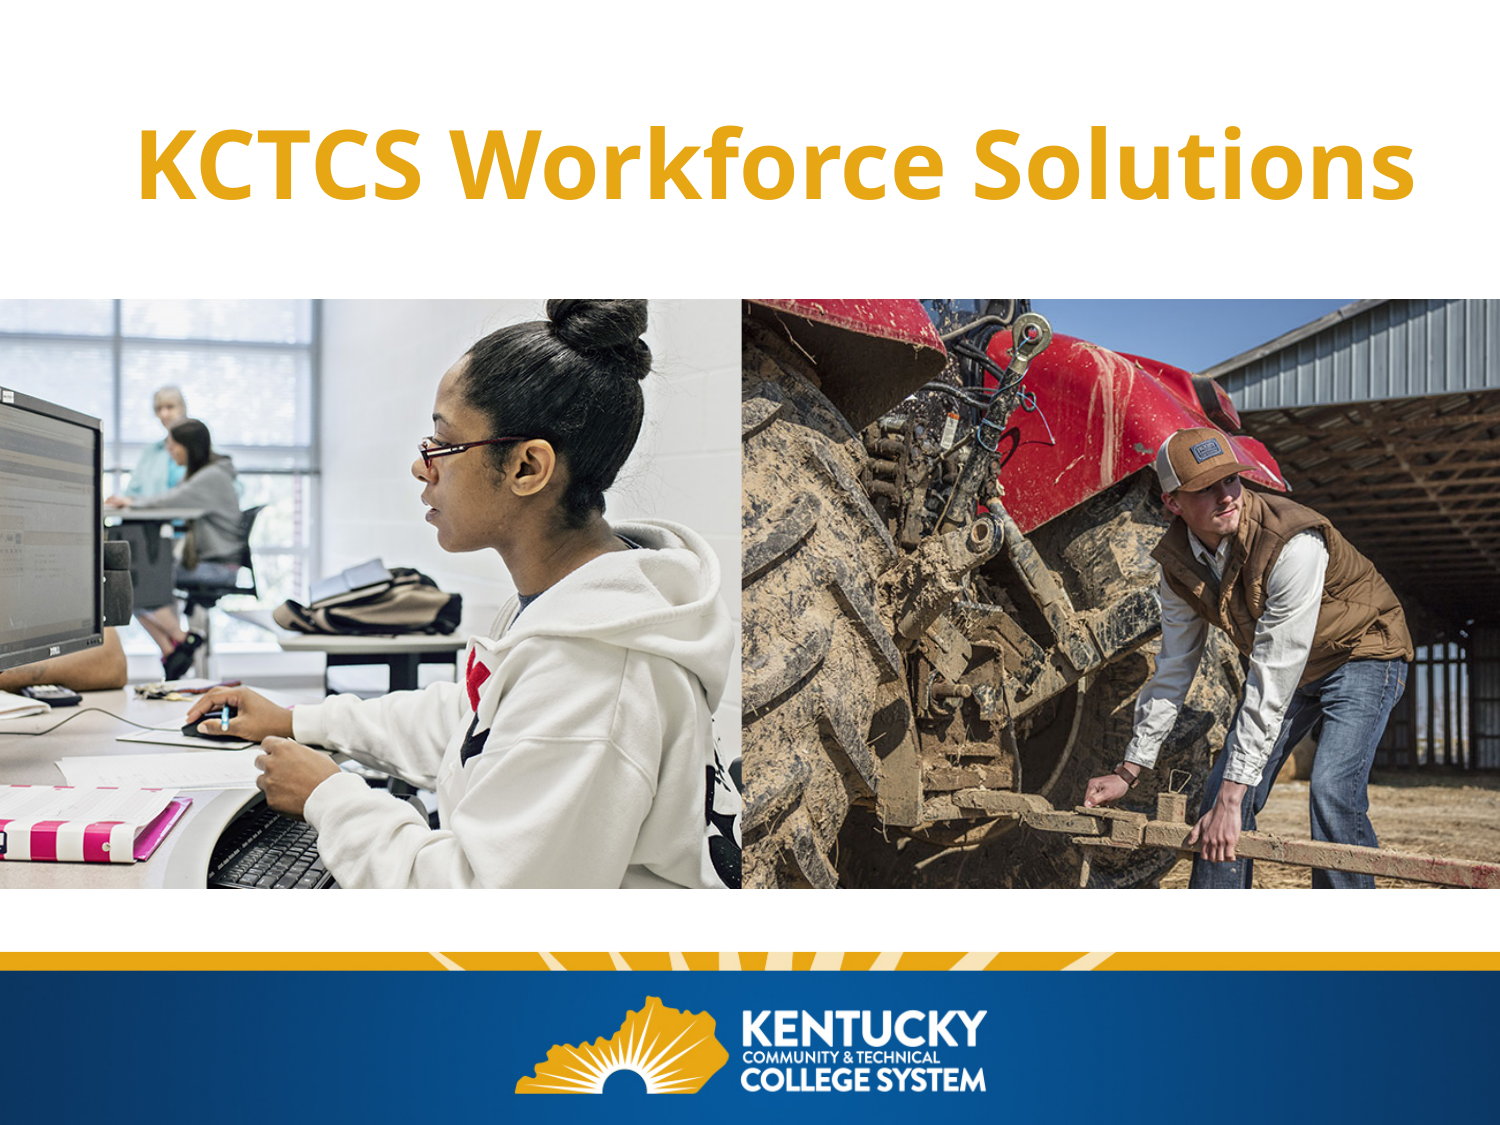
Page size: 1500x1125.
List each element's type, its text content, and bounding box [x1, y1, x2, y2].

title KCTCS Workforce Solutions [103, 59, 1450, 278]
picture [0, 0, 1500, 1125]
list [741, 299, 1500, 889]
